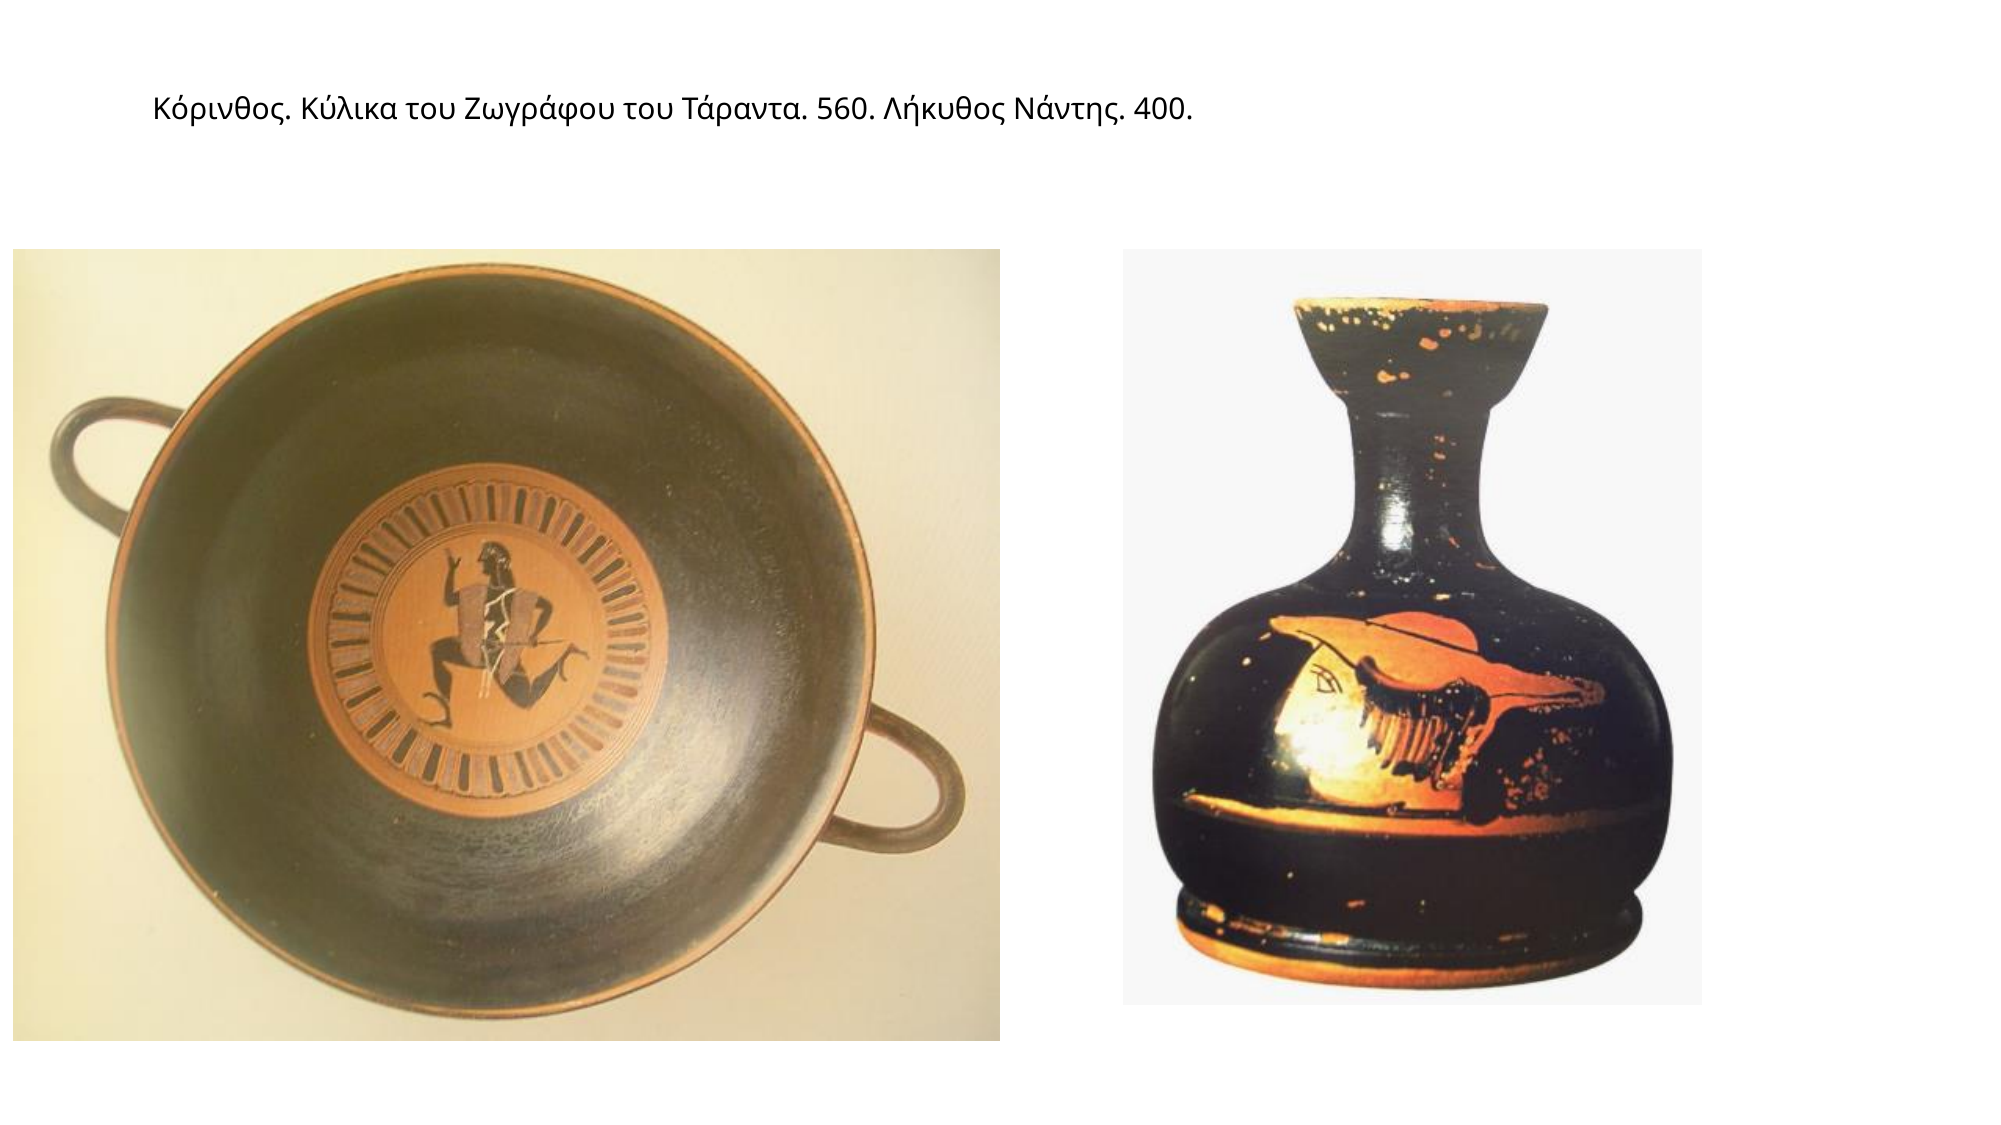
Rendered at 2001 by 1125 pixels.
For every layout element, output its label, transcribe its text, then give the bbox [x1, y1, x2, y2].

picture [13, 249, 1000, 1041]
title Κόρινθος. Κύλικα του Ζωγράφου του Τάραντα. 560. Λήκυθος Νάντης. 400. [137, 59, 1863, 278]
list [1123, 249, 1702, 1005]
